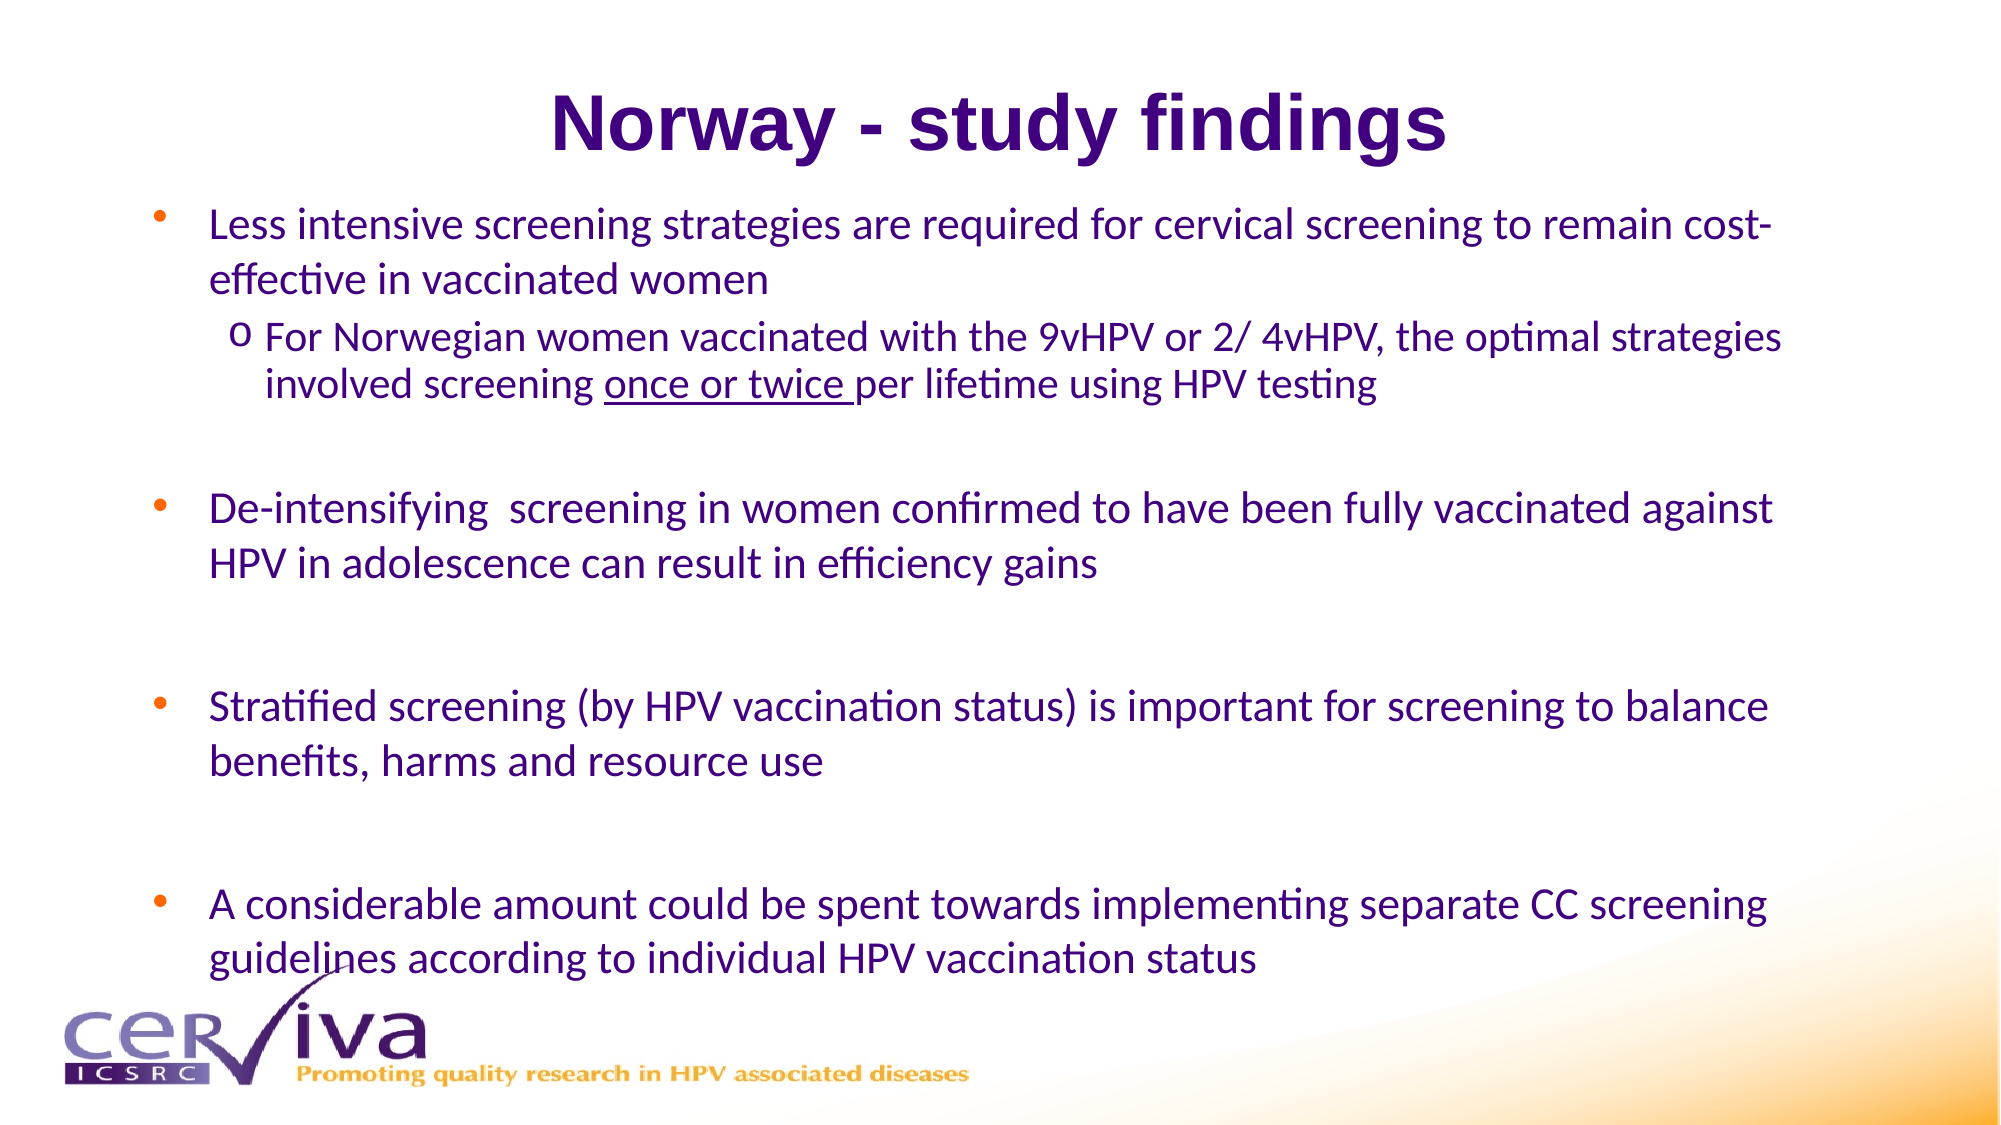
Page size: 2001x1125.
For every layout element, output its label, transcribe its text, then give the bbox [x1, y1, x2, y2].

list Less intensive screening strategies are required for cervical screening to remain cost-effective in vaccinated women For Norwegian women vaccinated with the 9vHPV or 2/ 4vHPV, the optimal strategies involved screening once or twice per lifetime using HPV testing De-intensifying screening in women confirmed to have been fully vaccinated against HPV in adolescence can result in efficiency gains Stratified screening (by HPV vaccination status) is important for screening to balance benefits, harms and resource use A considerable amount could be spent towards implementing separate CC screening guidelines according to individual HPV vaccination status [137, 186, 1863, 1014]
picture [64, 604, 2000, 1125]
title Norway - study findings [137, 15, 1863, 186]
